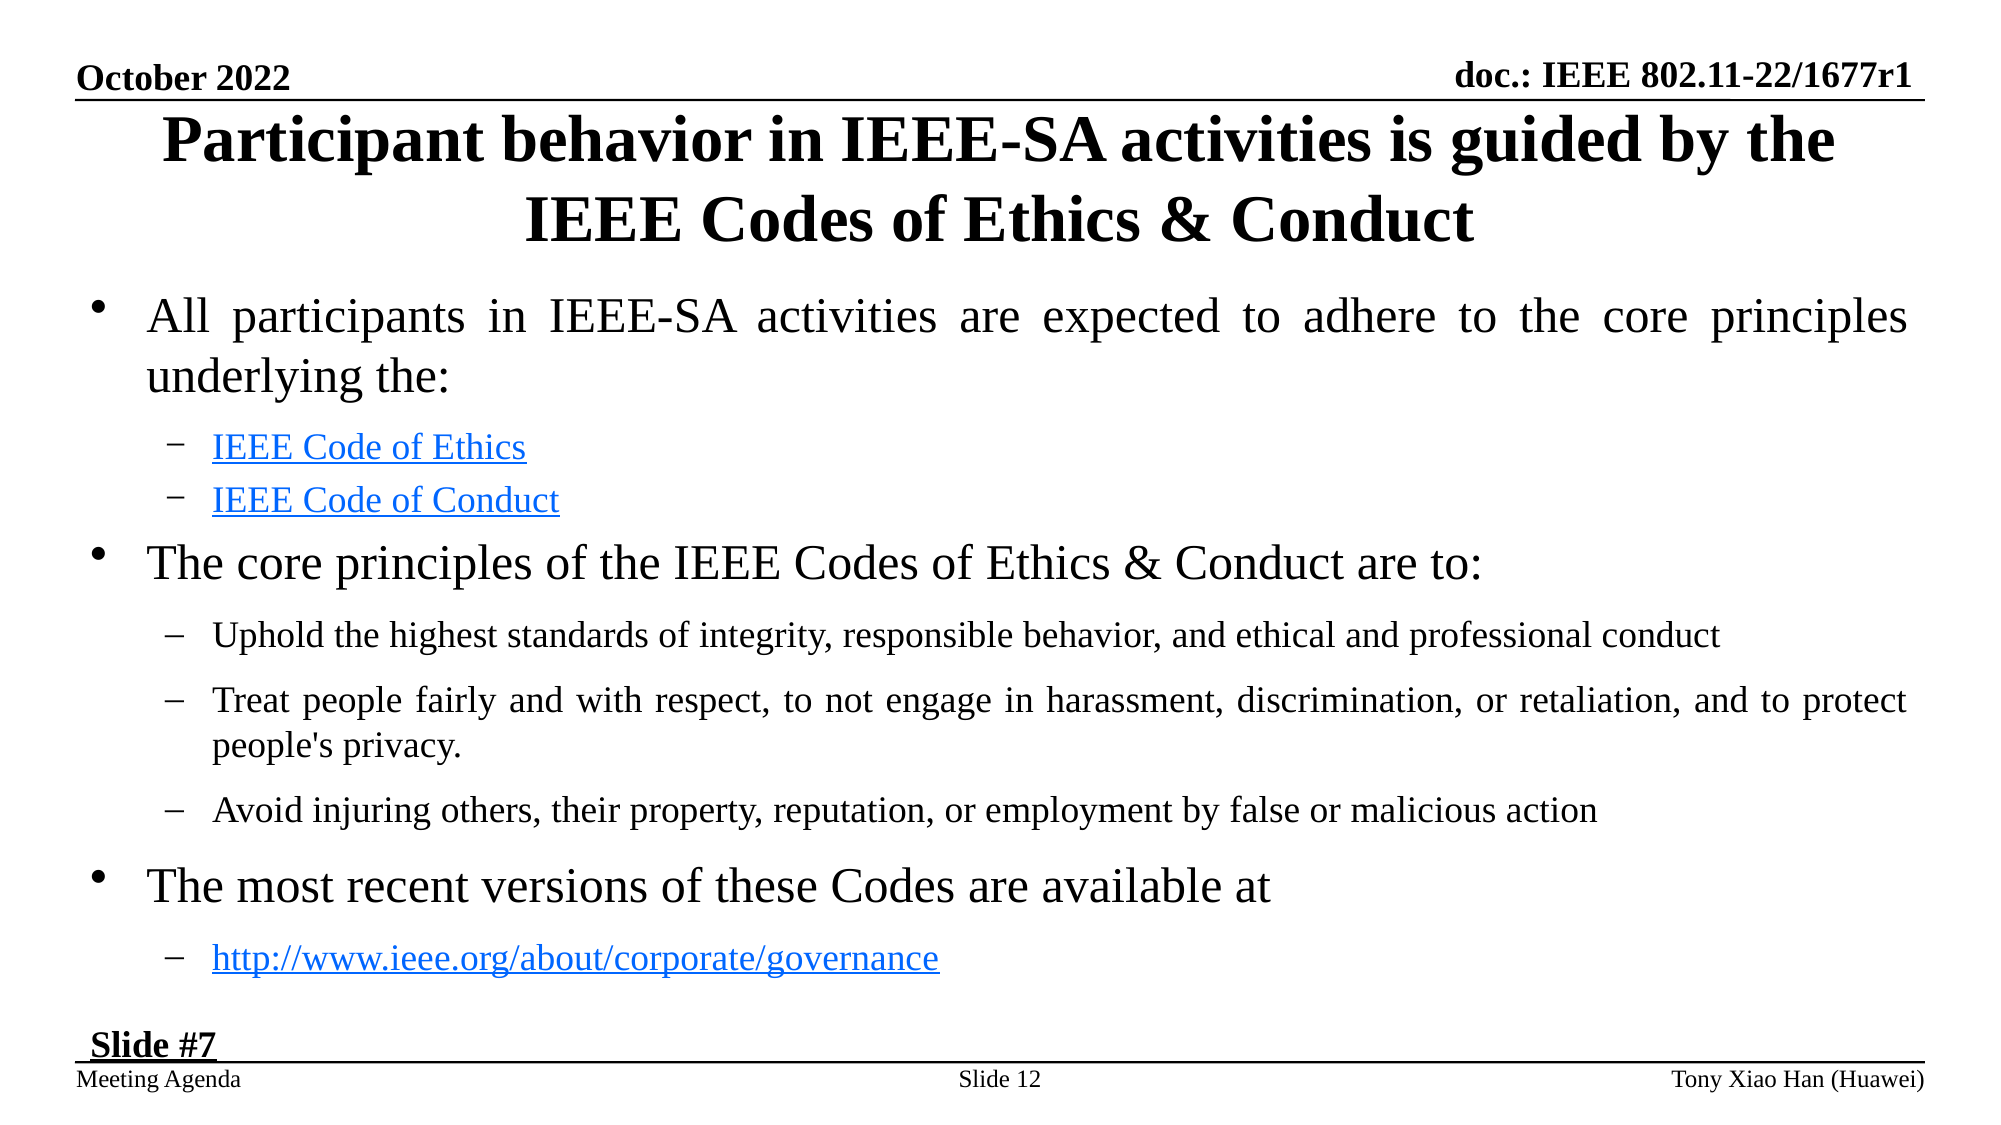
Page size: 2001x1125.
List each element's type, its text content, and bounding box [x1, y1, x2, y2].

text_box Slide #7 [75, 1012, 232, 1073]
text_box Participant behavior in IEEE-SA activities is guided by the IEEE Codes of Ethics & Conduct [75, 87, 1925, 263]
list All participants in IEEE-SA activities are expected to adhere to the core principles underlying the: IEEE Code of Ethics IEEE Code of Conduct The core principles of the IEEE Codes of Ethics & Conduct are to: Uphold the highest standards of integrity, responsible behavior, and ethical and professional conduct Treat people fairly and with respect, to not engage in harassment, discrimination, or retaliation, and to protect people's privacy. Avoid injuring others, their property, reputation, or employment by false or malicious action The most recent versions of these Codes are available at http://www.ieee.org/about/corporate/governance [75, 275, 1925, 1038]
